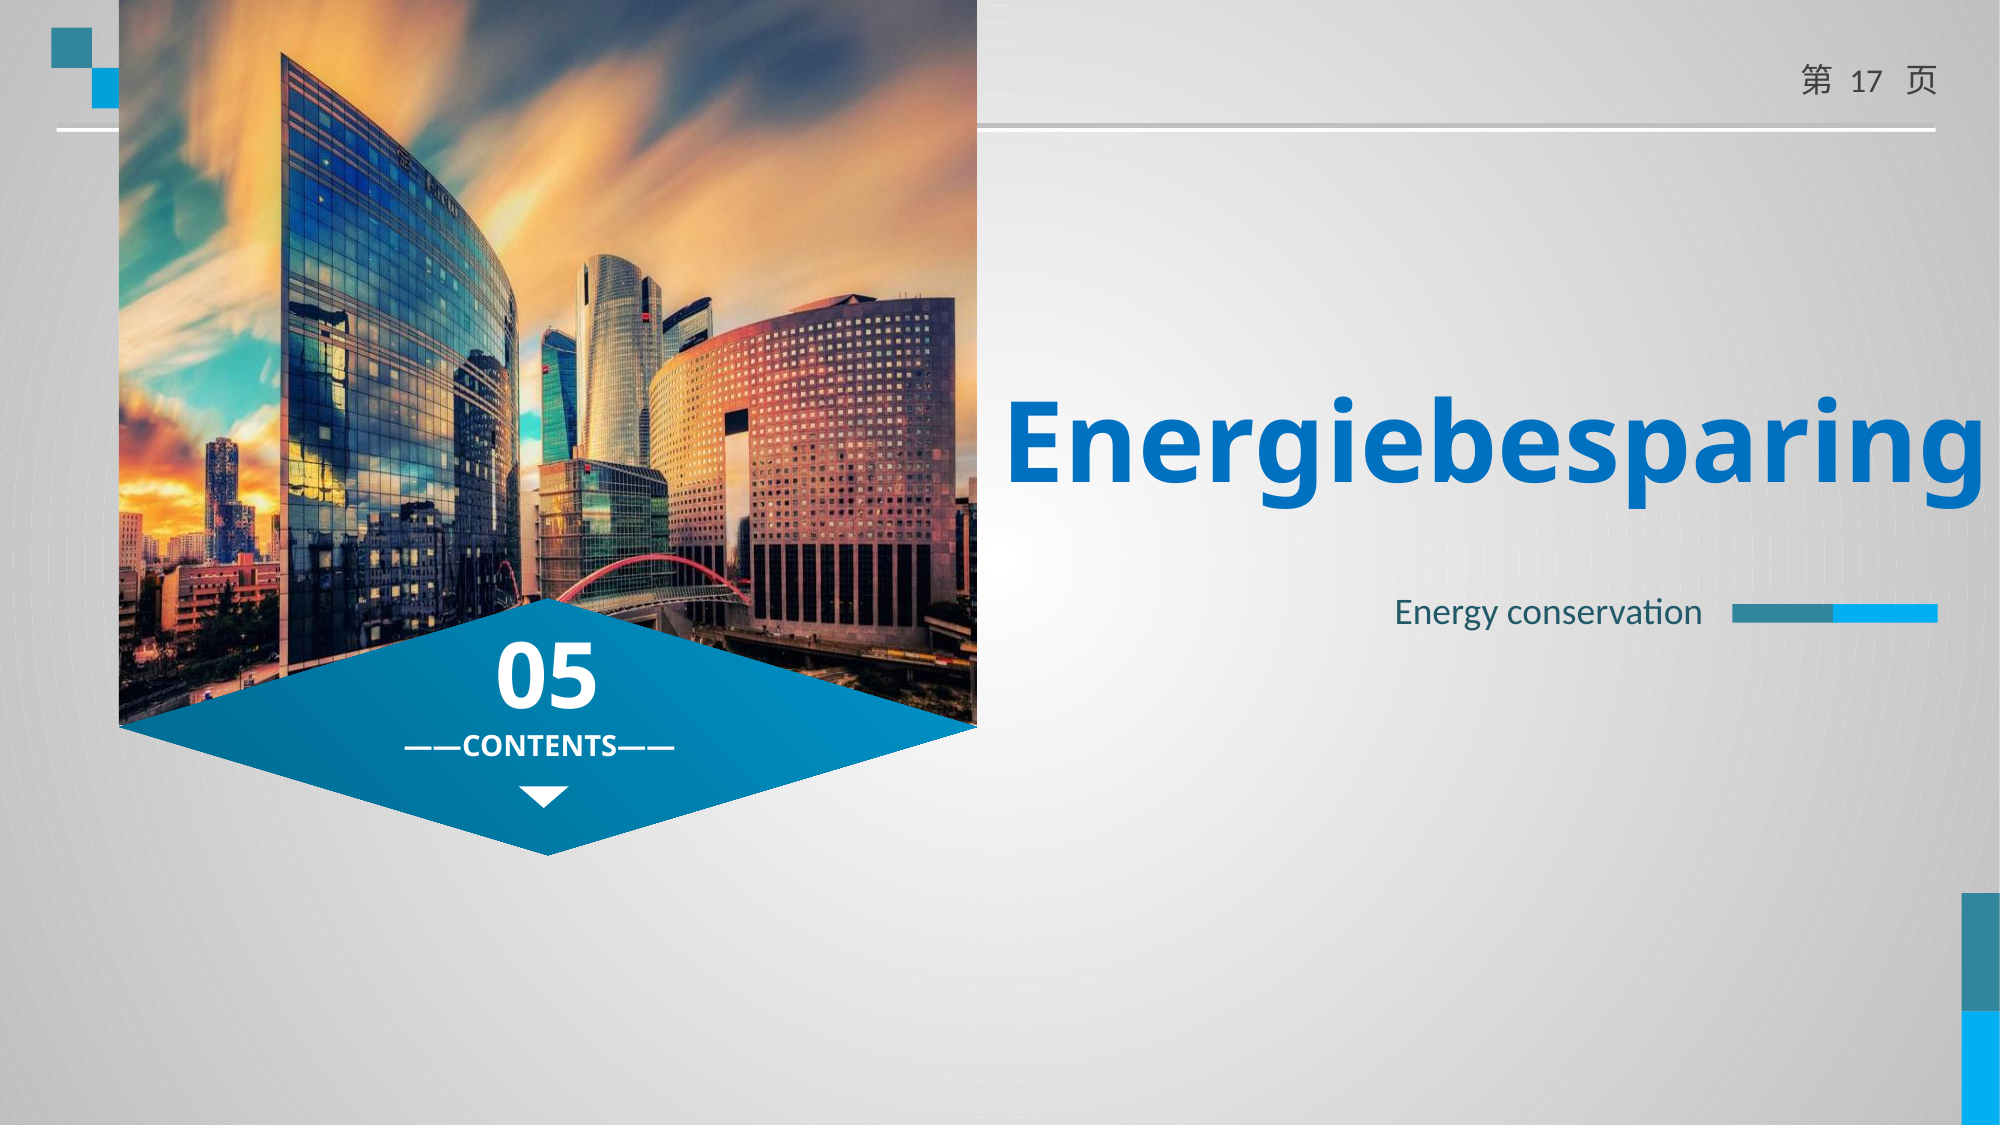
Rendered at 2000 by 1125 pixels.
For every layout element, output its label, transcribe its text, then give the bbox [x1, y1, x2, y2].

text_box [1731, 603, 1938, 624]
text_box Energy conservation [1379, 579, 1719, 640]
text_box [117, 0, 979, 599]
text_box Energiebesparing [952, 362, 2000, 513]
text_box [118, 598, 978, 856]
